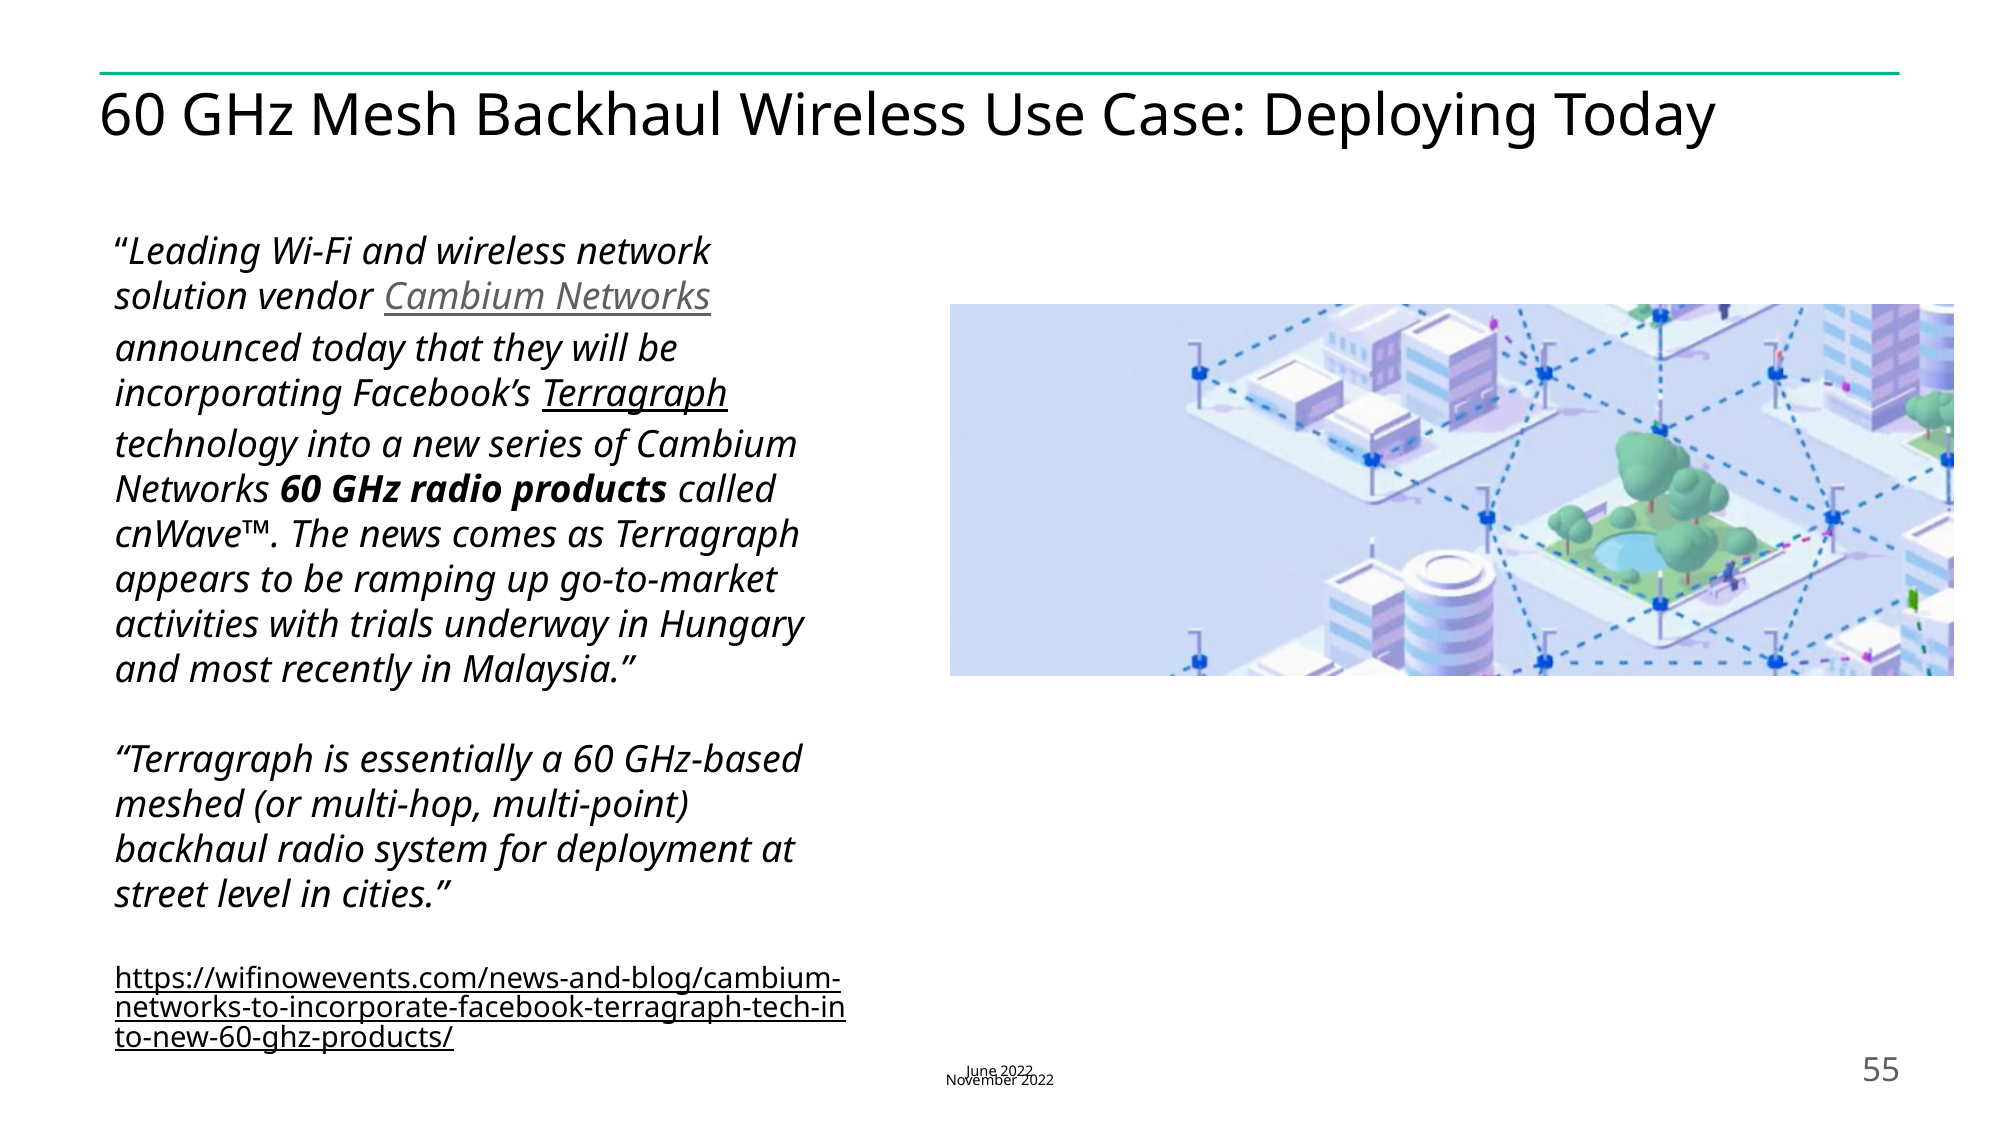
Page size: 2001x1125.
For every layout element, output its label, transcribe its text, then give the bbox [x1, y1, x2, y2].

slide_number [918, 1054, 1082, 1089]
text_box [1837, 1050, 1925, 1089]
title 60 GHz Mesh Backhaul Wireless Use Case: Deploying Today [99, 85, 1900, 225]
picture [949, 304, 1954, 677]
text_box “Leading Wi-Fi and wireless network solution vendor Cambium Networks announced today that they will be incorporating Facebook’s Terragraph technology into a new series of Cambium Networks 60 GHz radio products called cnWave™. The news comes as Terragraph appears to be ramping up go-to-market activities with trials underway in Hungary and most recently in Malaysia.” “Terragraph is essentially a 60 GHz-based meshed (or multi-hop, multi-point) backhaul radio system for deployment at street level in cities.” https://wifinowevents.com/news-and-blog/cambium-networks-to-incorporate-facebook-terragraph-tech-into-new-60-ghz-products/ [99, 220, 863, 1042]
slide_number 55 [1812, 1054, 1900, 1093]
